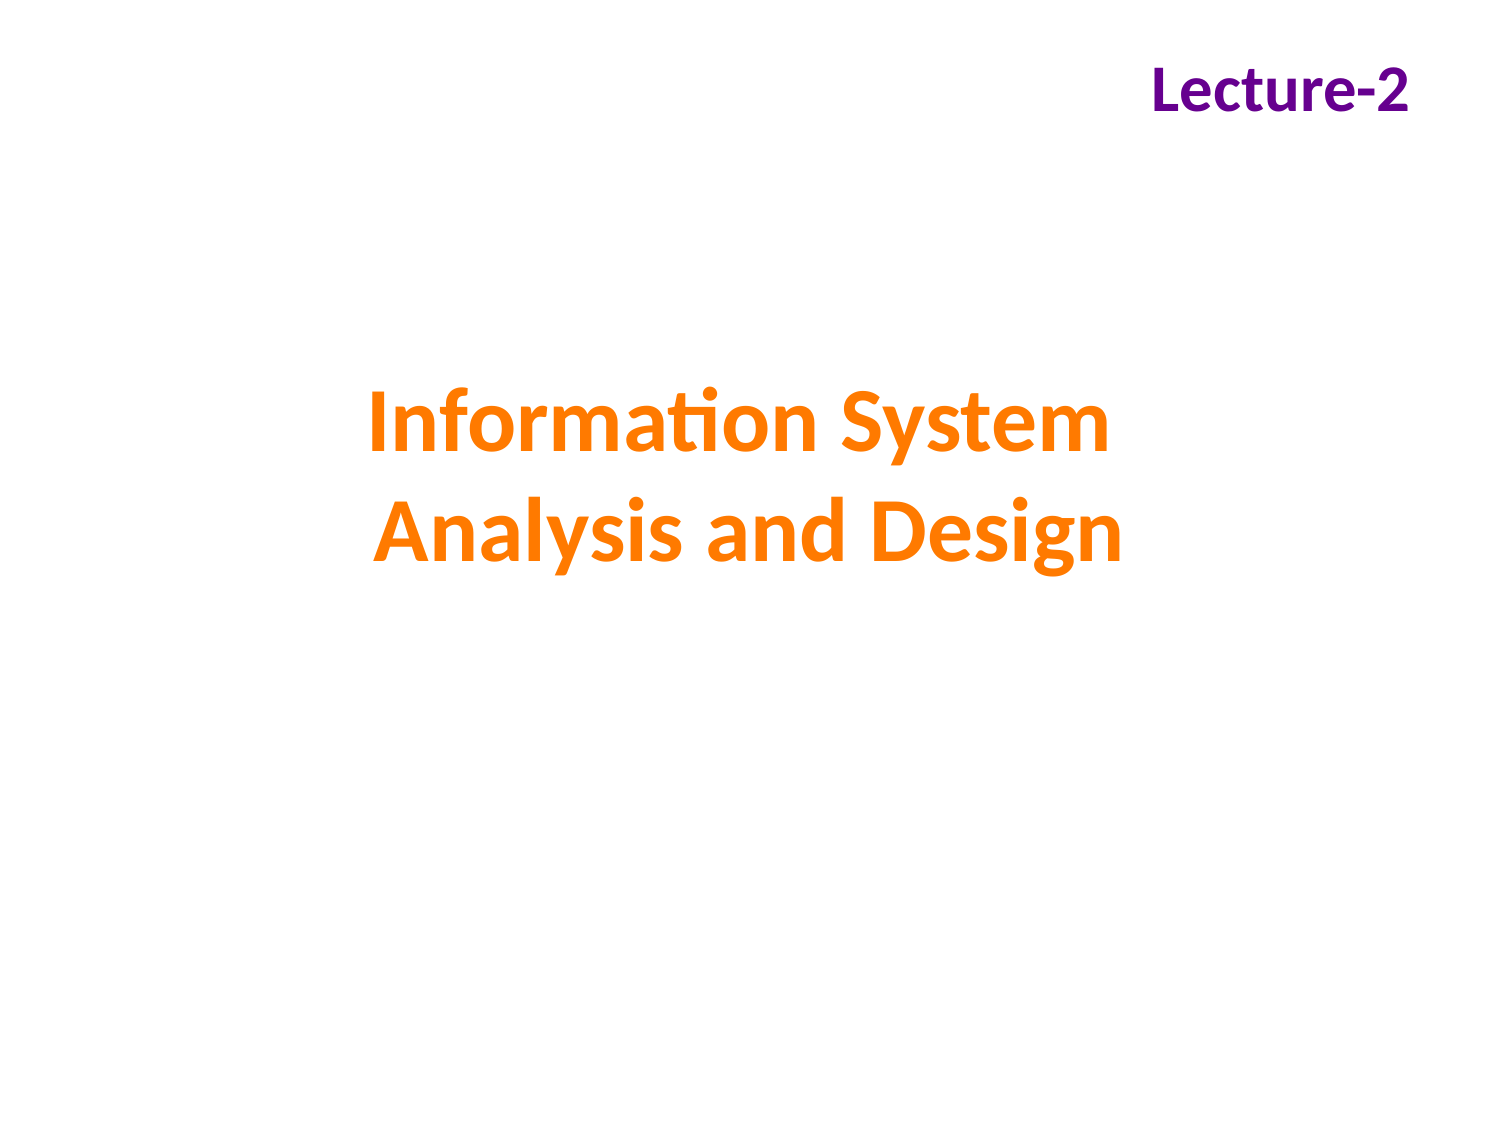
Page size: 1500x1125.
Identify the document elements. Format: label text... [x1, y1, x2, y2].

text_box Information System Analysis and Design [112, 349, 1388, 591]
text_box Lecture-2 [1099, 37, 1463, 150]
